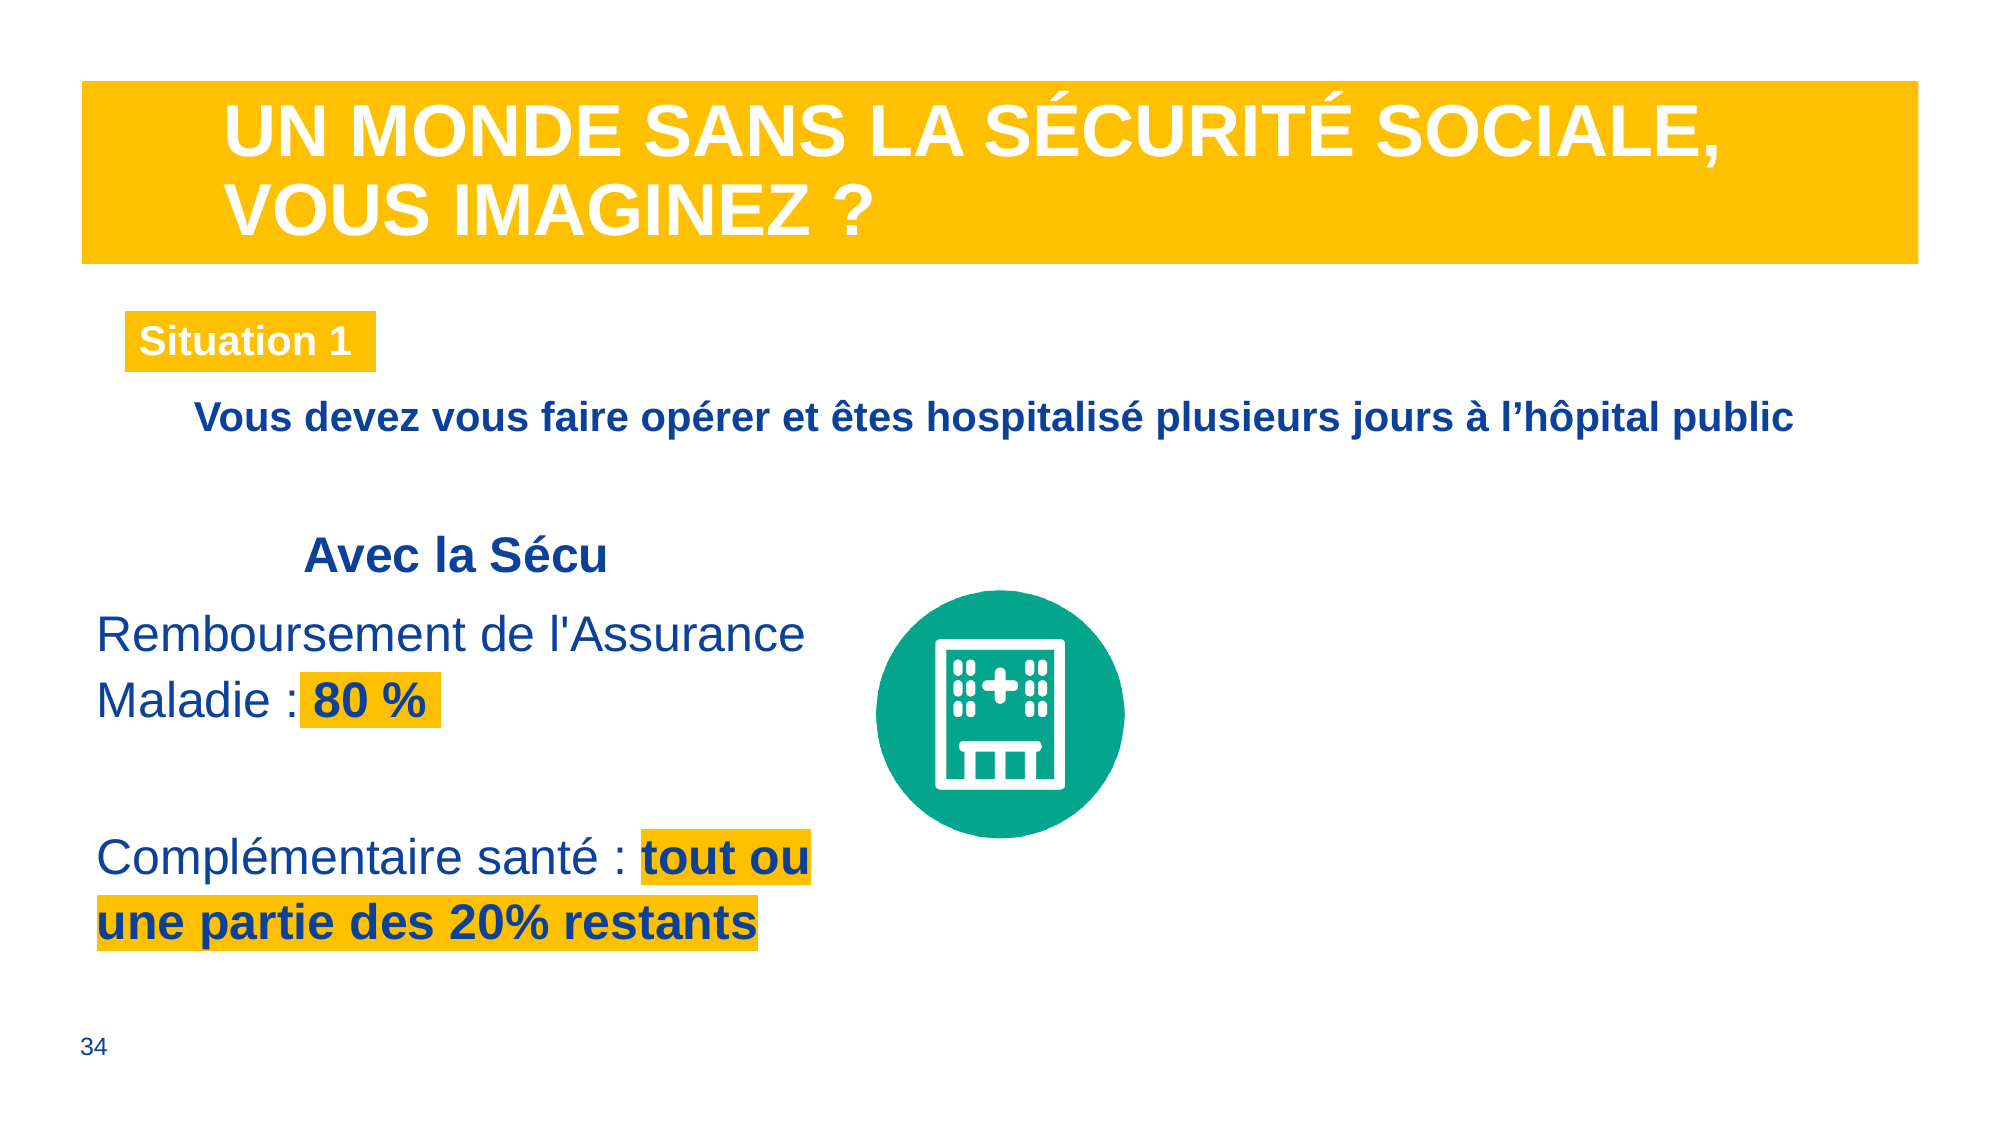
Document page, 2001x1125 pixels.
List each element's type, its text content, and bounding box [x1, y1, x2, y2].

slide_number 34 [64, 1021, 183, 1070]
text_box Vous devez vous faire opérer et êtes hospitalisé plusieurs jours à l’hôpital public [178, 376, 1822, 508]
table_header Situation 1 [125, 311, 376, 372]
list Avec la Sécu Remboursement de l'Assurance Maladie : 80 % Complémentaire santé : tout ou une partie des 20% restants [81, 509, 832, 1050]
title Un monde sans la sécurité sociale, vous imaginez ? [81, 81, 1919, 265]
picture [793, 507, 1207, 921]
